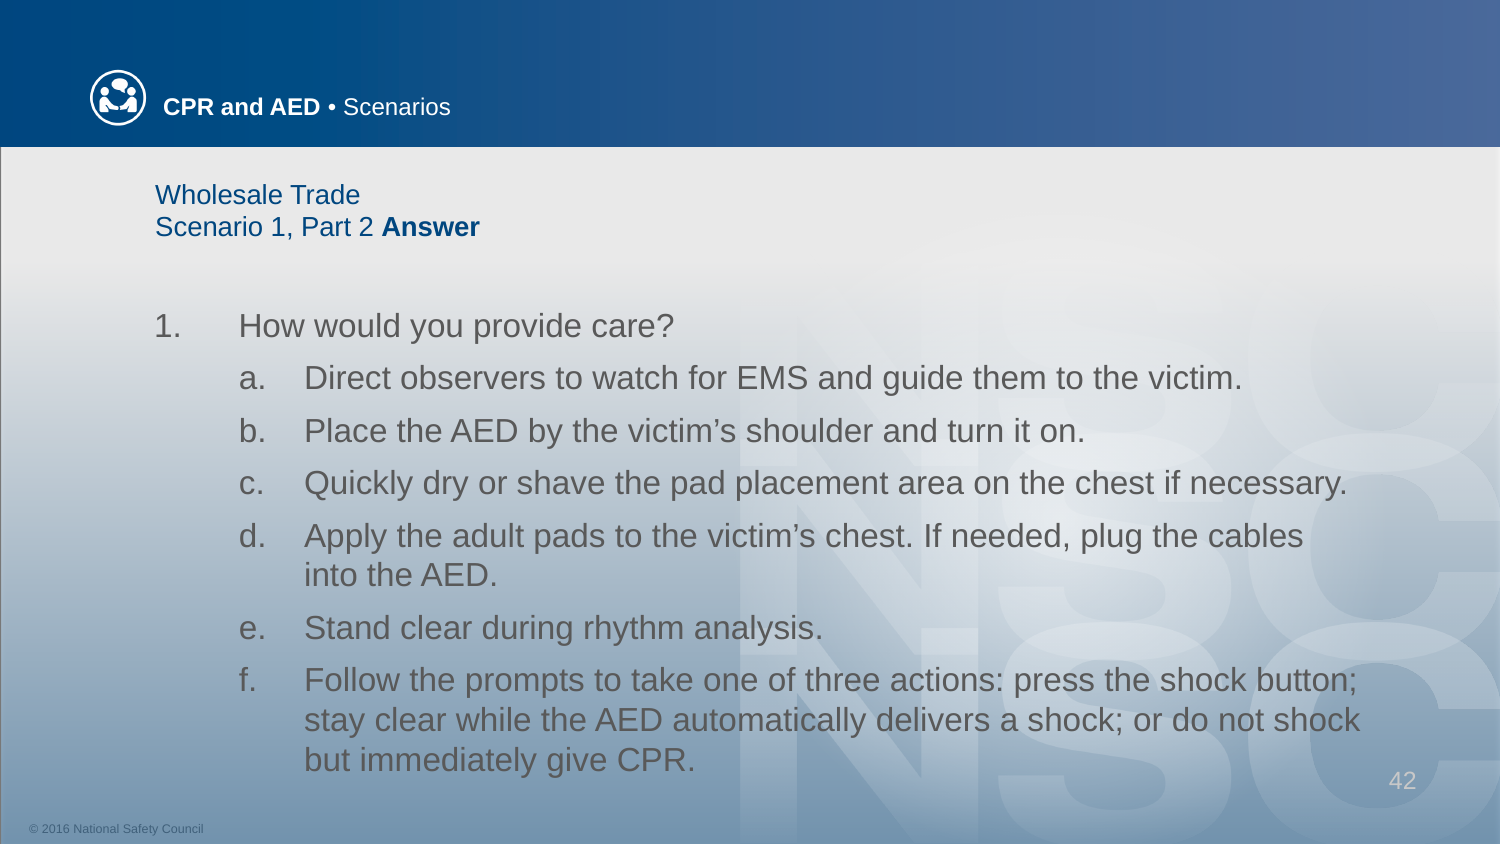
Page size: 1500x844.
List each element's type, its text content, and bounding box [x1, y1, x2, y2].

text_box How would you provide care? Direct observers to watch for EMS and guide them to the victim. Place the AED by the victim’s shoulder and turn it on. Quickly dry or shave the pad placement area on the chest if necessary. Apply the adult pads to the victim’s chest. If needed, plug the cables into the AED. Stand clear during rhythm analysis. Follow the prompts to take one of three actions: press the shock button; stay clear while the AED automatically delivers a shock; or do not shock but immediately give CPR. [139, 296, 1380, 816]
title Wholesale Trade Scenario 1, Part 2 Answer [140, 169, 1357, 251]
slide_number 42 [1380, 756, 1432, 802]
picture [87, 67, 148, 128]
picture [663, 147, 1500, 844]
